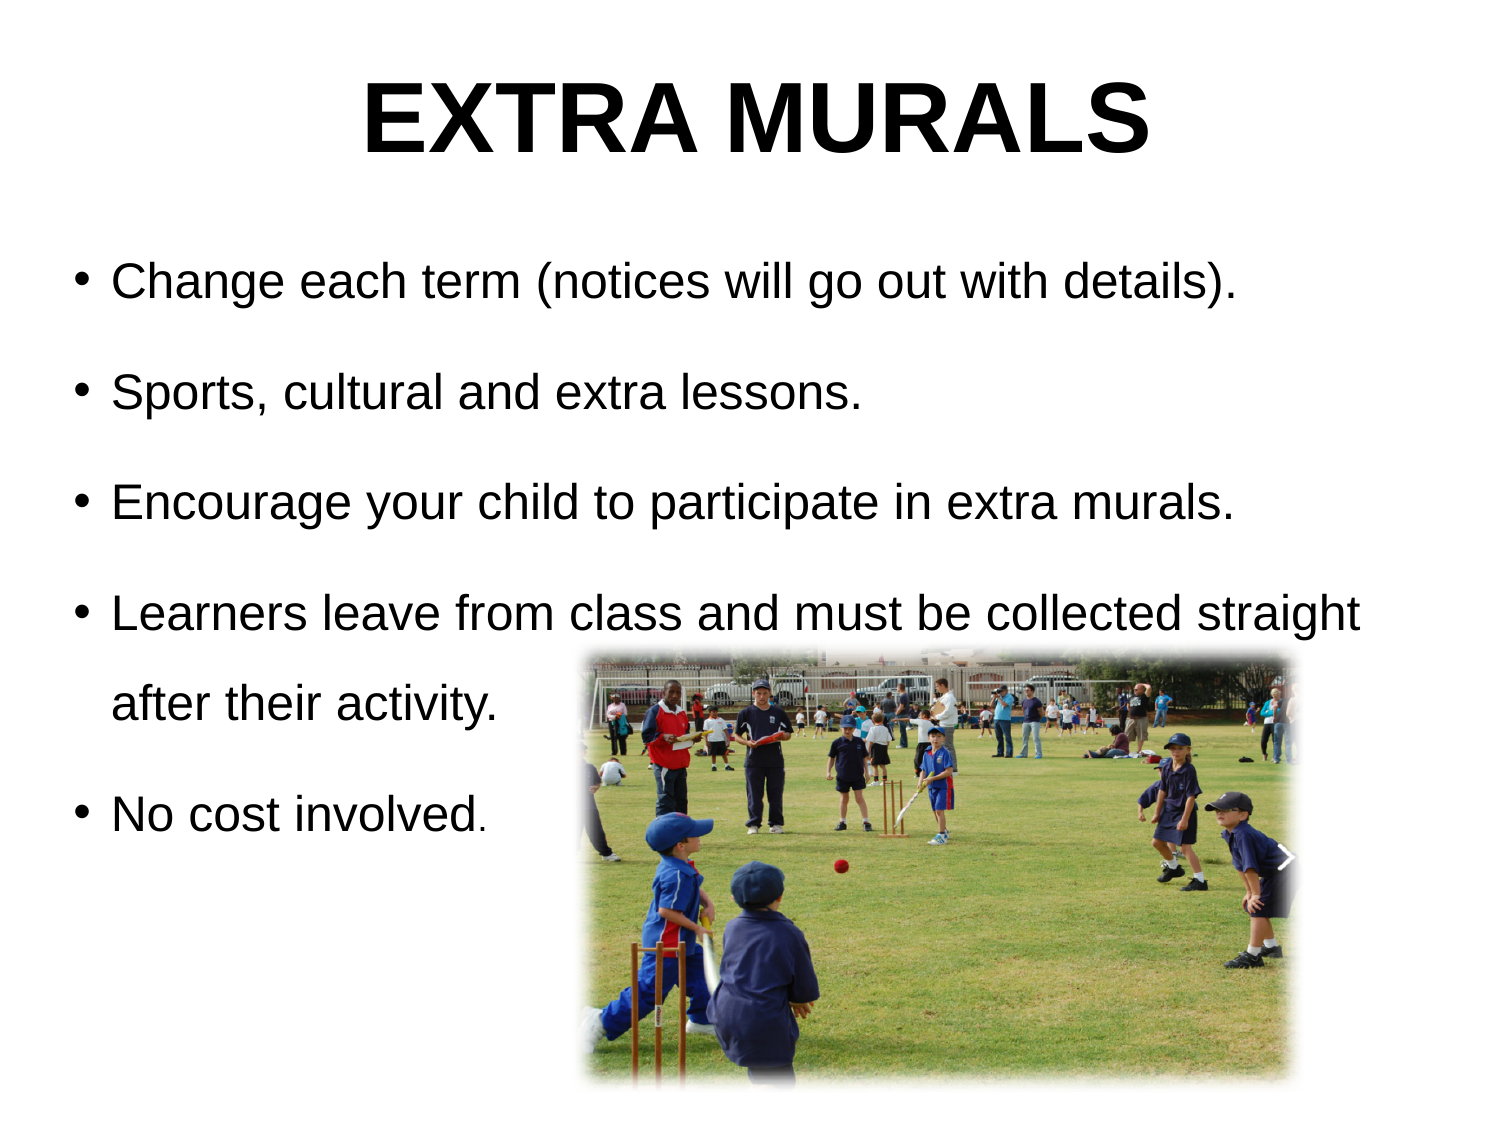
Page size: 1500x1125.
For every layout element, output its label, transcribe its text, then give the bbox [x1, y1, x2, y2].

text_box Change each term (notices will go out with details). Sports, cultural and extra lessons. Encourage your child to participate in extra murals. Learners leave from class and must be collected straight after their activity. No cost involved. [58, 210, 1409, 841]
picture [572, 640, 1304, 1093]
text_box EXTRA MURALS [81, 58, 1432, 247]
